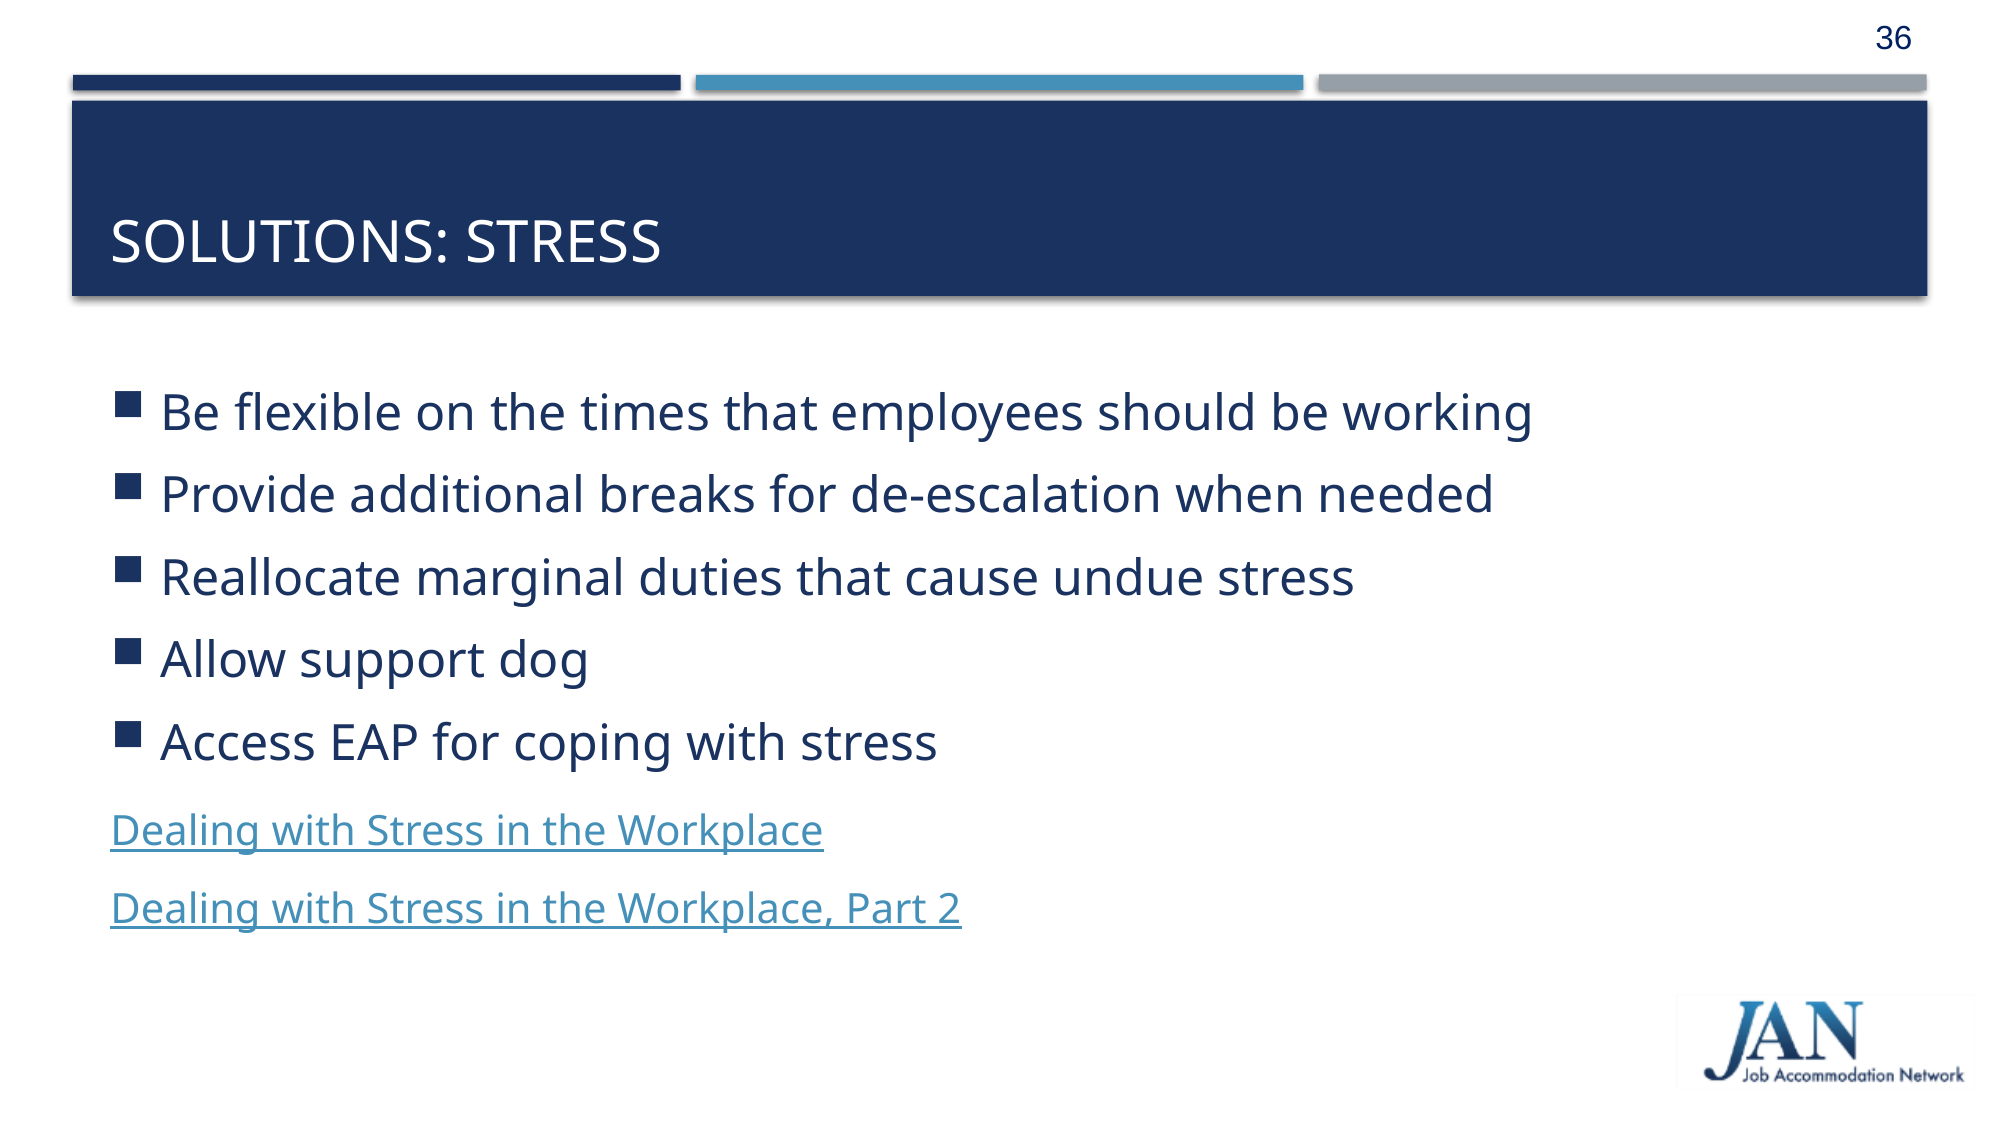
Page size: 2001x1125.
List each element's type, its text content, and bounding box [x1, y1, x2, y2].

slide_number 36 [1809, 11, 1928, 67]
title Solutions: stress [95, 115, 1905, 282]
list Be flexible on the times that employees should be working Provide additional breaks for de-escalation when needed Reallocate marginal duties that cause undue stress Allow support dog Access EAP for coping with stress Dealing with Stress in the Workplace Dealing with Stress in the Workplace, Part 2 [95, 357, 1905, 962]
picture [1676, 994, 1977, 1090]
